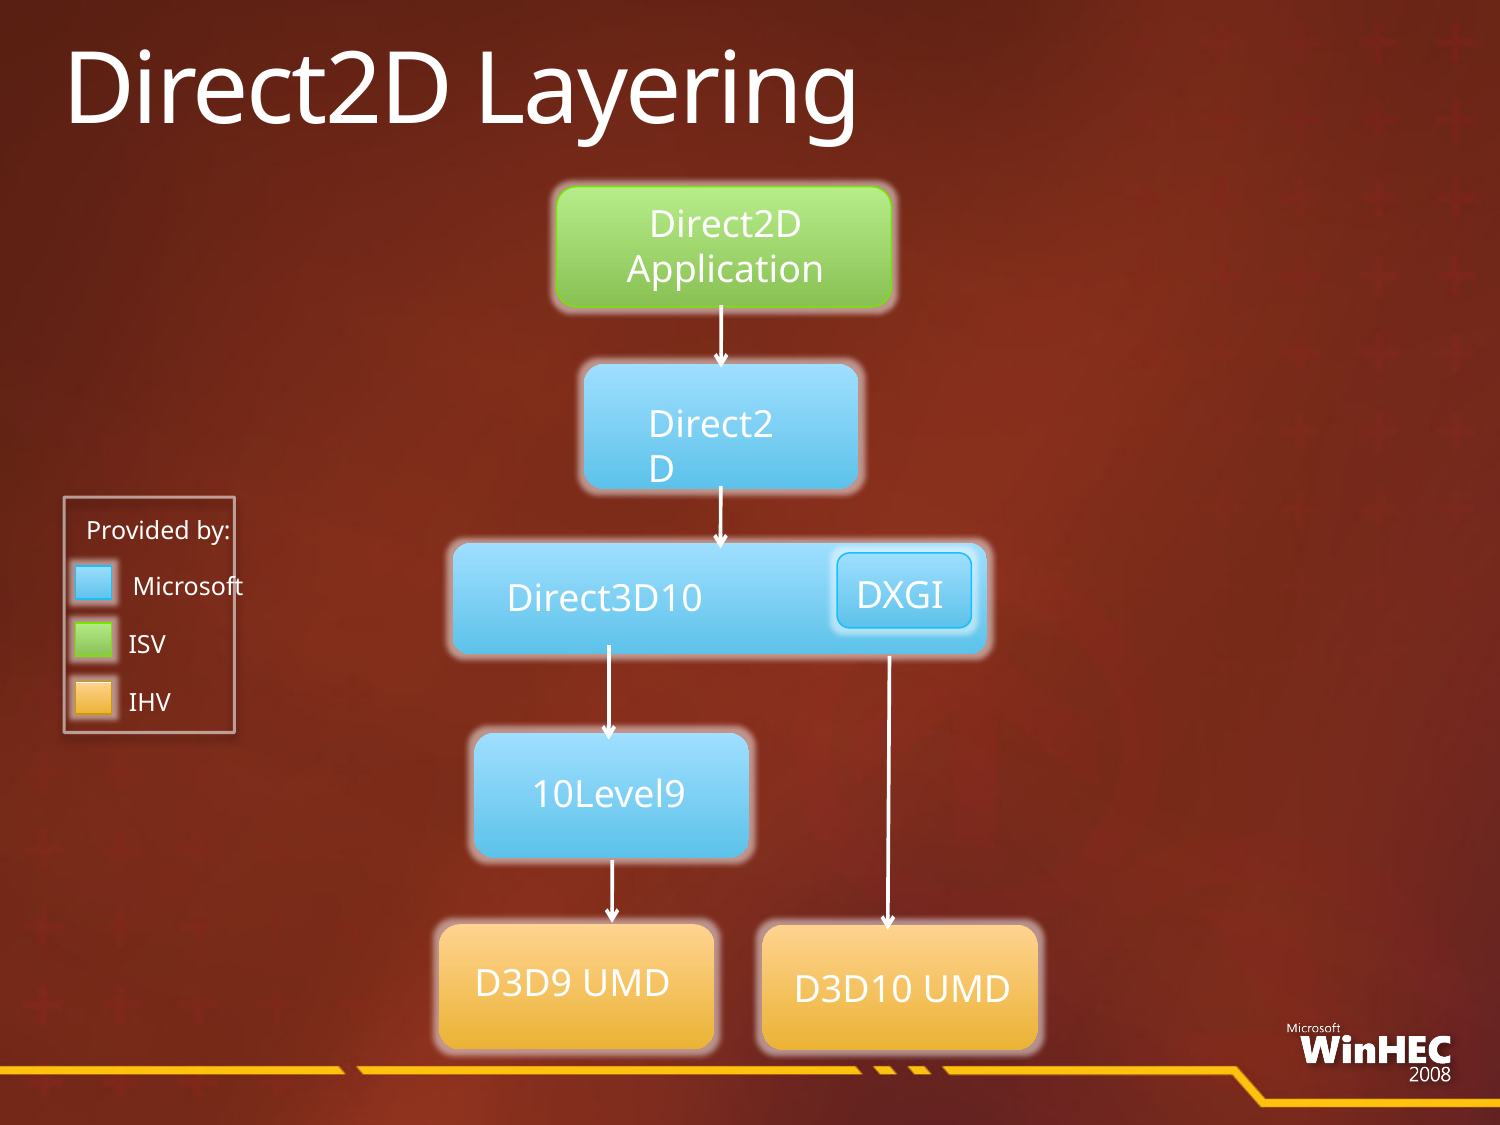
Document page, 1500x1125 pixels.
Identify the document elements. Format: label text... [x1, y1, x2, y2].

text_box [583, 363, 859, 489]
text_box [836, 552, 973, 629]
text_box 10Level9 [516, 763, 703, 823]
text_box [452, 542, 988, 655]
text_box Direct2D [633, 392, 813, 497]
text_box DXGI [841, 563, 970, 624]
text_box [474, 732, 750, 858]
picture [0, 0, 1500, 1125]
text_box D3D10 UMD [778, 957, 1045, 1017]
text_box [555, 185, 893, 308]
text_box [439, 924, 715, 1050]
text_box Direct2D Application [608, 192, 843, 297]
text_box D3D9 UMD [459, 951, 697, 1012]
text_box Direct3D10 [491, 566, 729, 626]
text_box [58, 496, 268, 733]
text_box [762, 924, 1038, 1050]
title Direct2D Layering [62, 37, 1438, 147]
